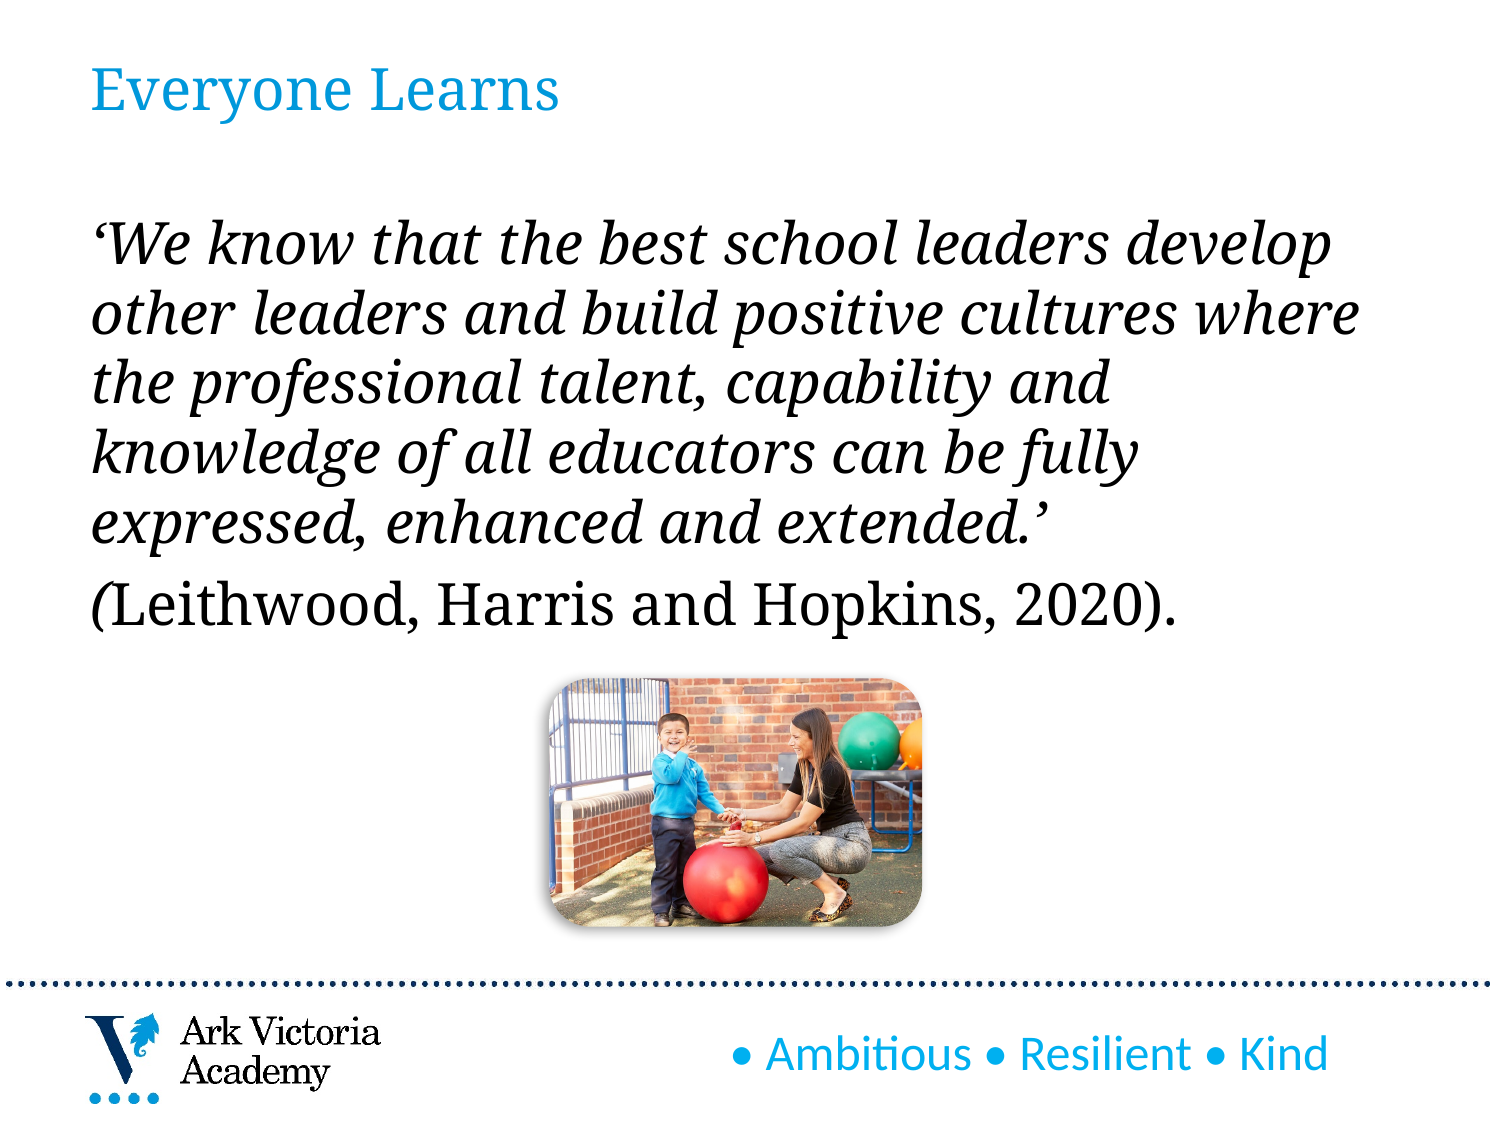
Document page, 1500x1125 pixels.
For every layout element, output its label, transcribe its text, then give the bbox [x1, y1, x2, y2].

picture [85, 1012, 381, 1104]
list ‘We know that the best school leaders develop other leaders and build positive cultures where the professional talent, capability and knowledge of all educators can be fully expressed, enhanced and extended.’ (Leithwood, Harris and Hopkins, 2020). [75, 198, 1425, 941]
title Everyone Learns [75, 45, 1425, 194]
picture [6, 965, 1490, 1002]
picture [548, 678, 923, 927]
